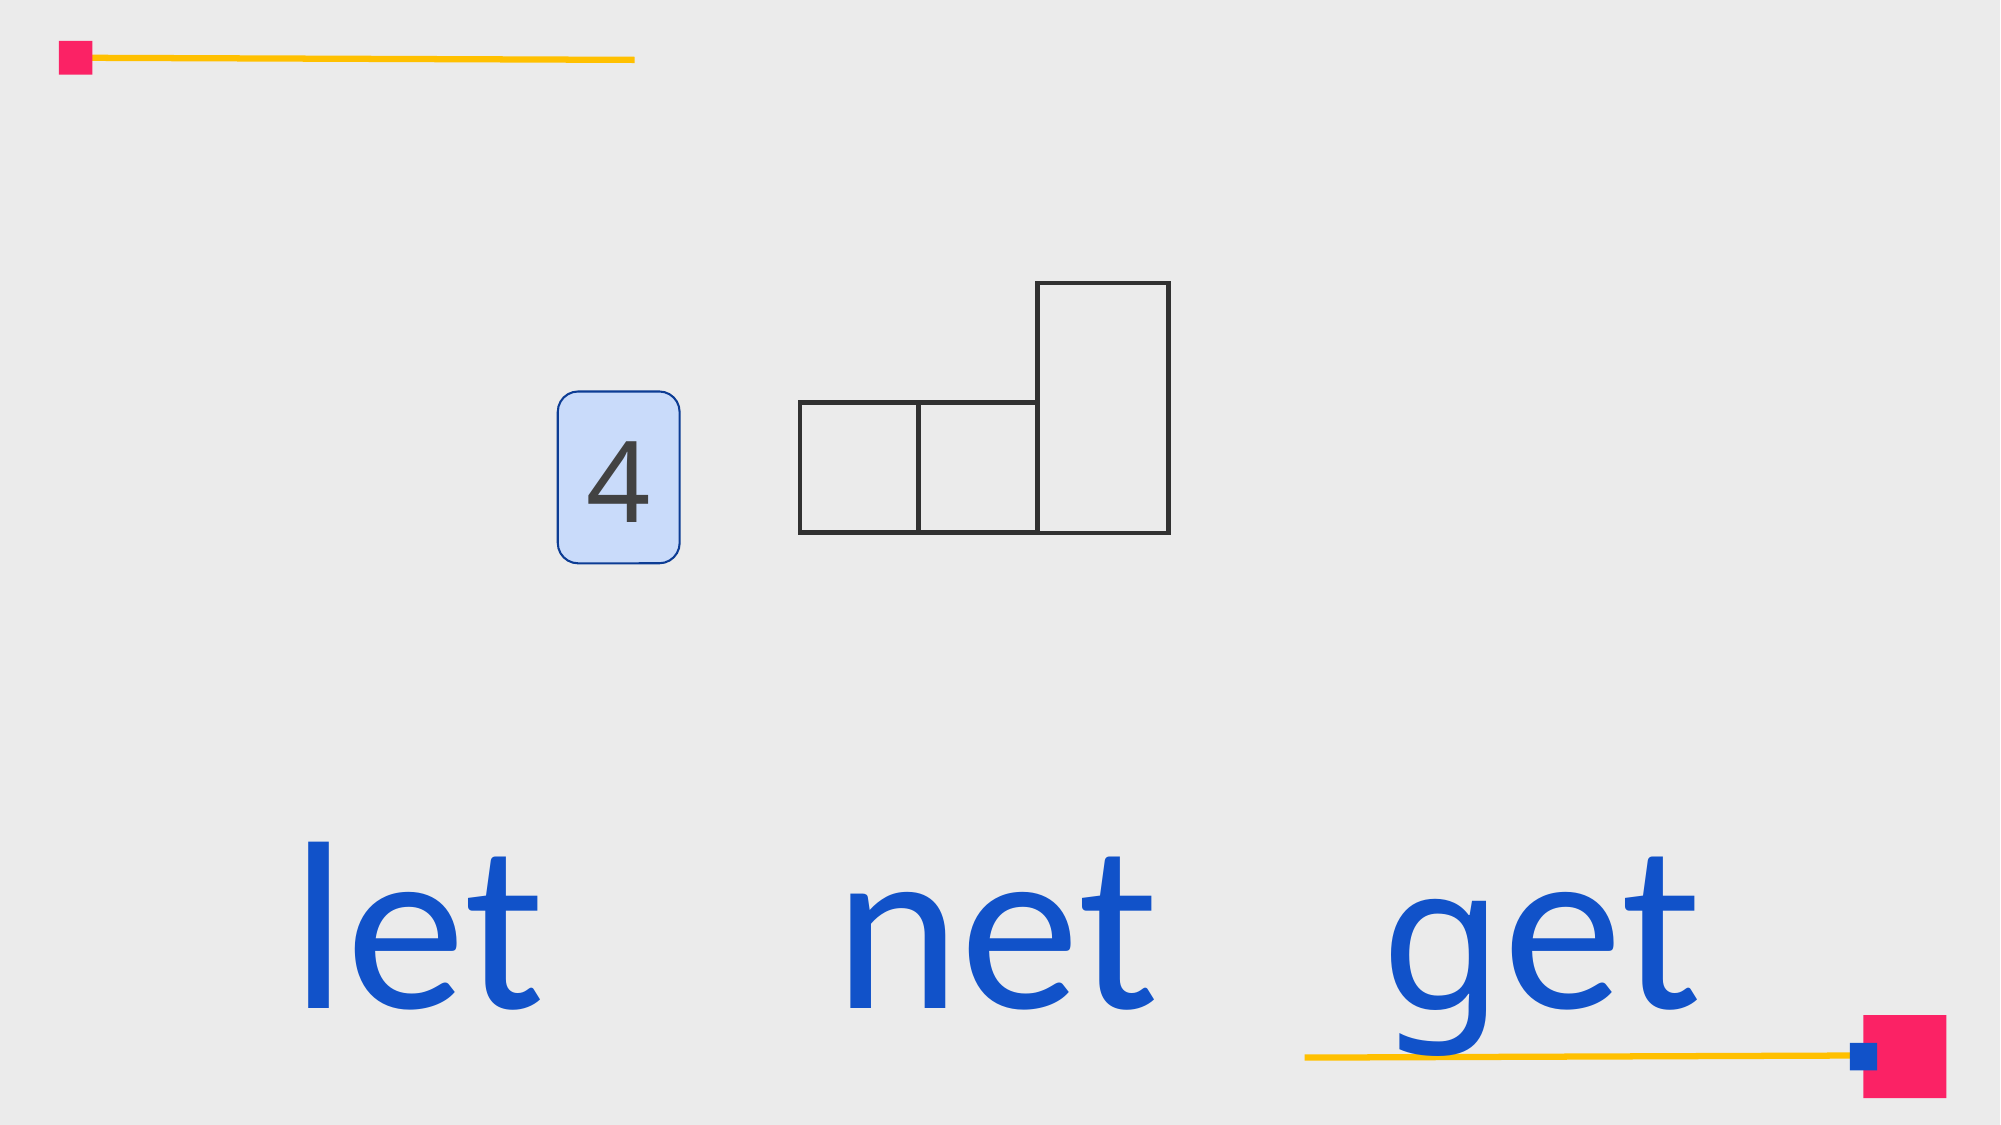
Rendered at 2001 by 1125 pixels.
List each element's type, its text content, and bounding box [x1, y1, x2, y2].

text_box [799, 401, 920, 534]
text_box let [179, 761, 657, 1064]
text_box net [758, 761, 1235, 1064]
text_box [1037, 282, 1170, 534]
text_box get [1303, 761, 1780, 1064]
text_box 4 [556, 390, 681, 565]
text_box [920, 401, 1039, 534]
